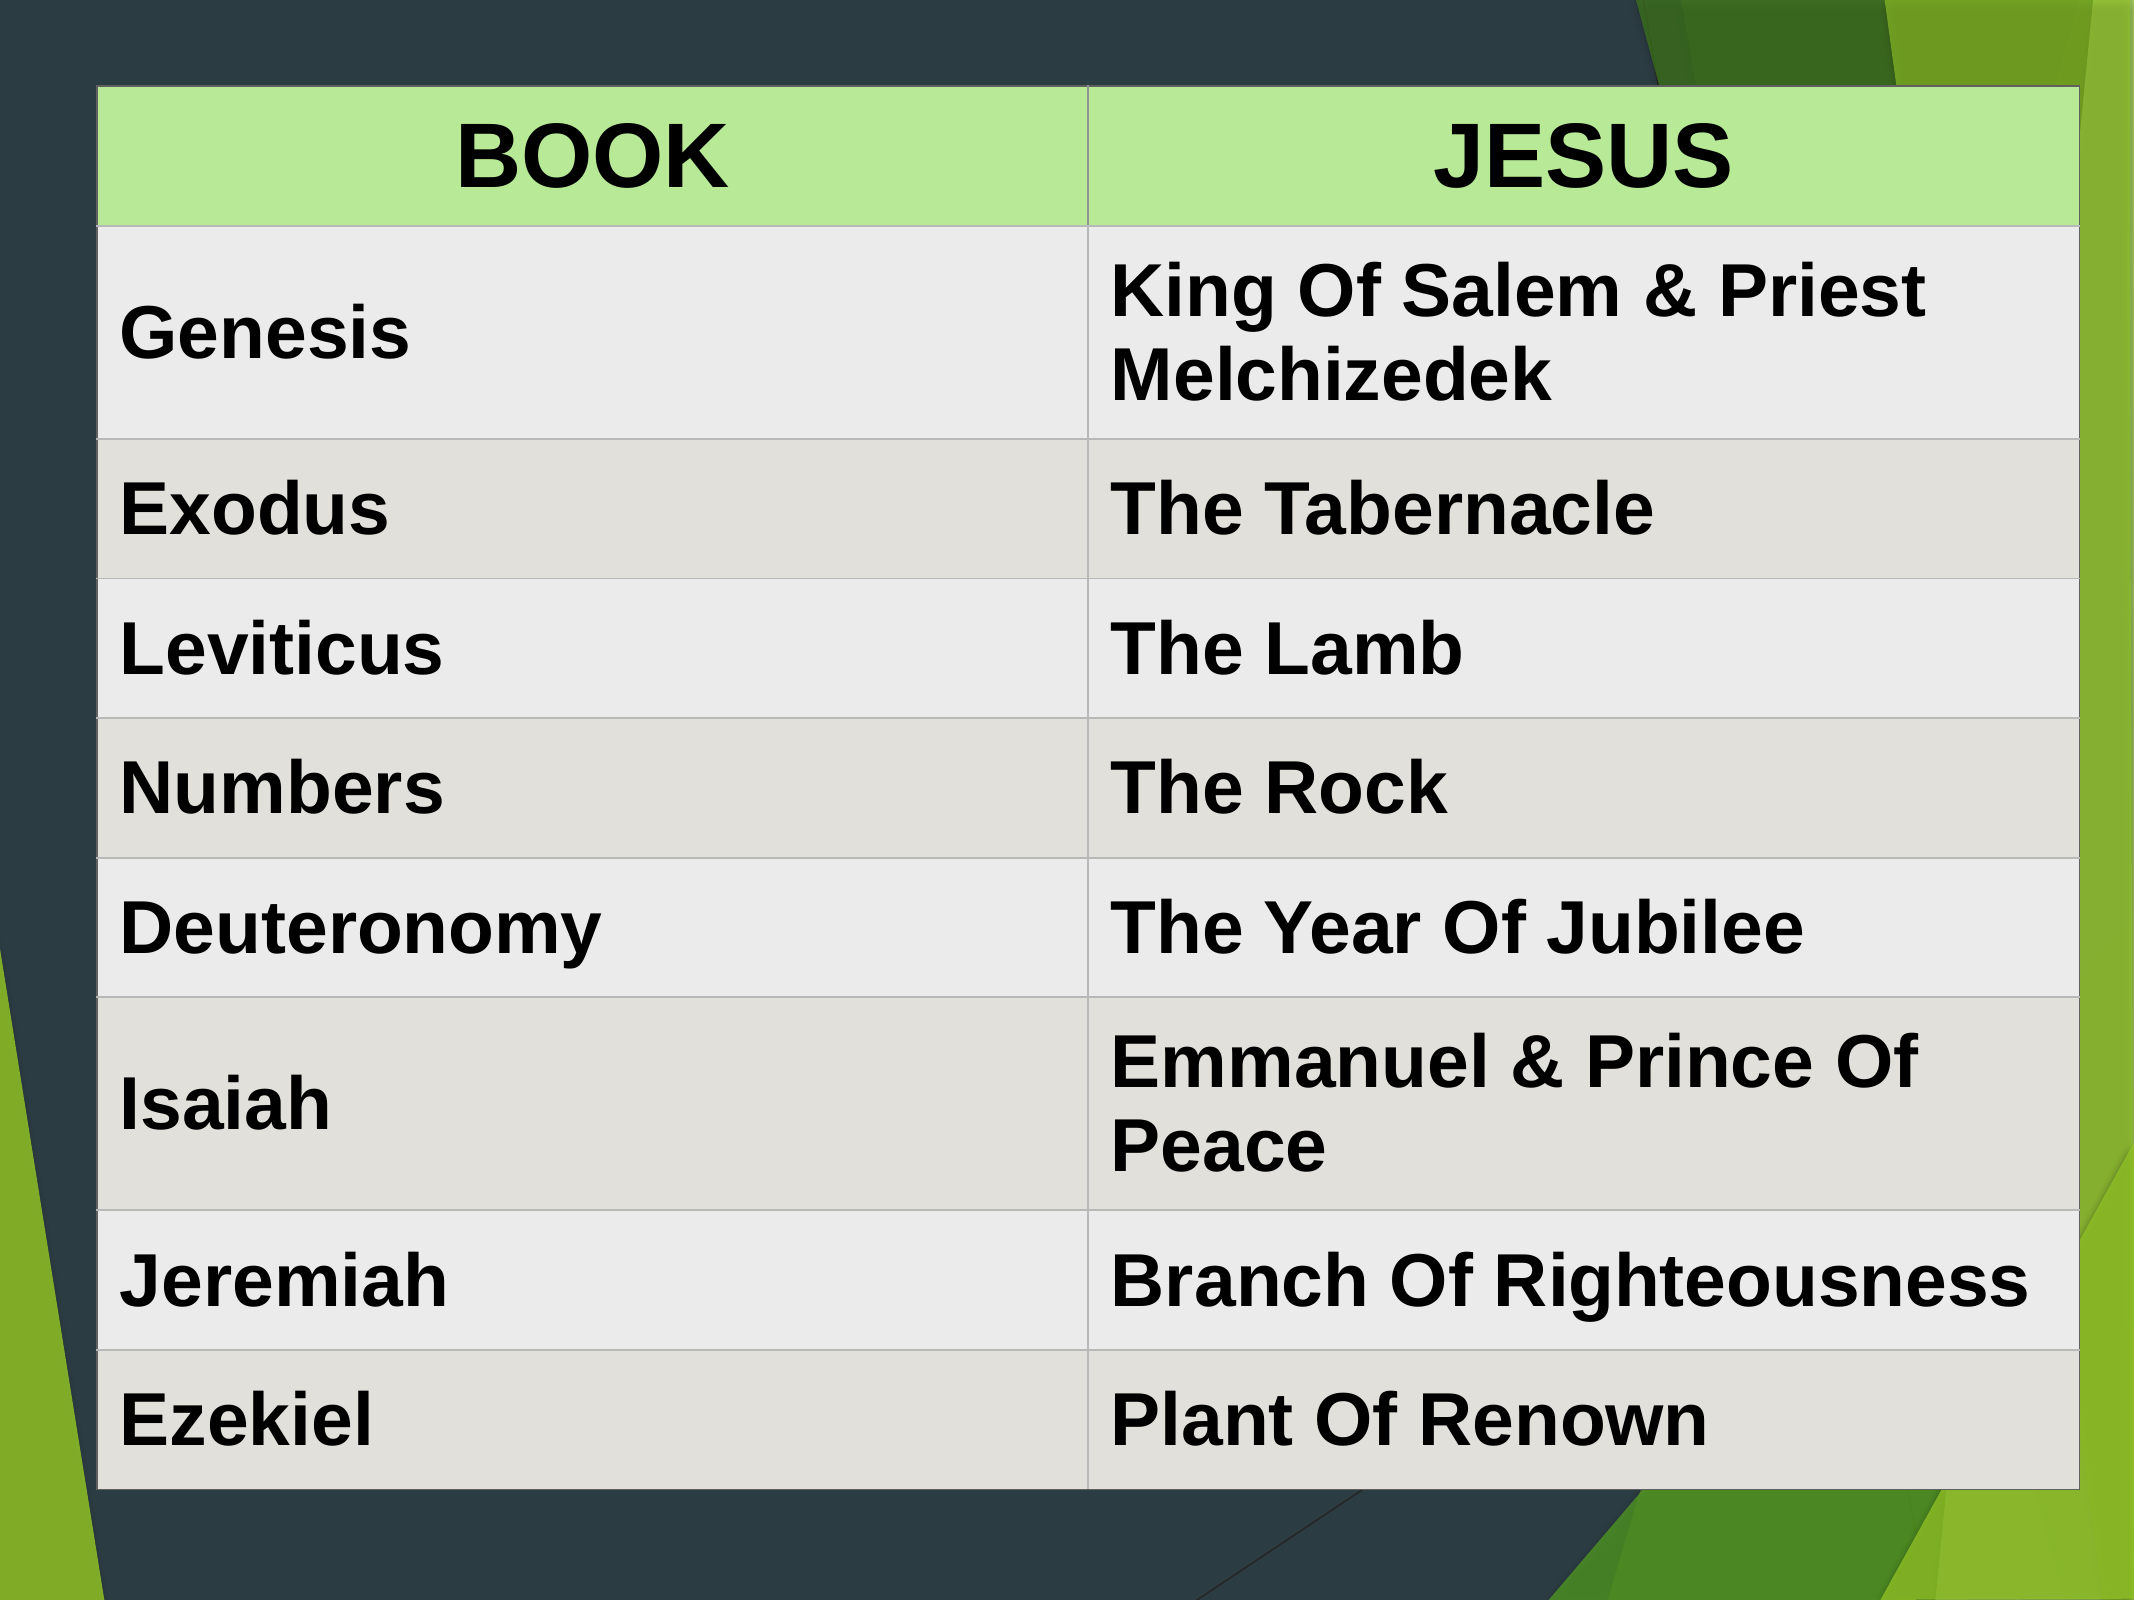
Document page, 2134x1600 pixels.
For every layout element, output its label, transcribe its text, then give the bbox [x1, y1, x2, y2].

table_cell Leviticus [98, 579, 1087, 717]
table_cell Branch Of Righteousness [1089, 1211, 2079, 1349]
table_cell Plant Of Renown [1089, 1351, 2079, 1489]
table_cell Ezekiel [98, 1351, 1087, 1489]
table_header JESUS [1089, 87, 2079, 225]
table_cell King Of Salem & Priest Melchizedek [1089, 227, 2079, 438]
table_cell Numbers [98, 719, 1087, 857]
table_cell Jeremiah [98, 1211, 1087, 1349]
table_cell Emmanuel & Prince Of Peace [1089, 998, 2079, 1209]
table_cell Isaiah [98, 998, 1087, 1209]
table_cell The Lamb [1089, 579, 2079, 717]
table_header BOOK [98, 87, 1087, 225]
table_cell Deuteronomy [98, 859, 1087, 996]
table_cell The Tabernacle [1089, 440, 2079, 578]
table_cell Exodus [98, 440, 1087, 578]
table_cell The Year Of Jubilee [1089, 859, 2079, 996]
table_cell The Rock [1089, 719, 2079, 857]
table_cell Genesis [98, 227, 1087, 438]
